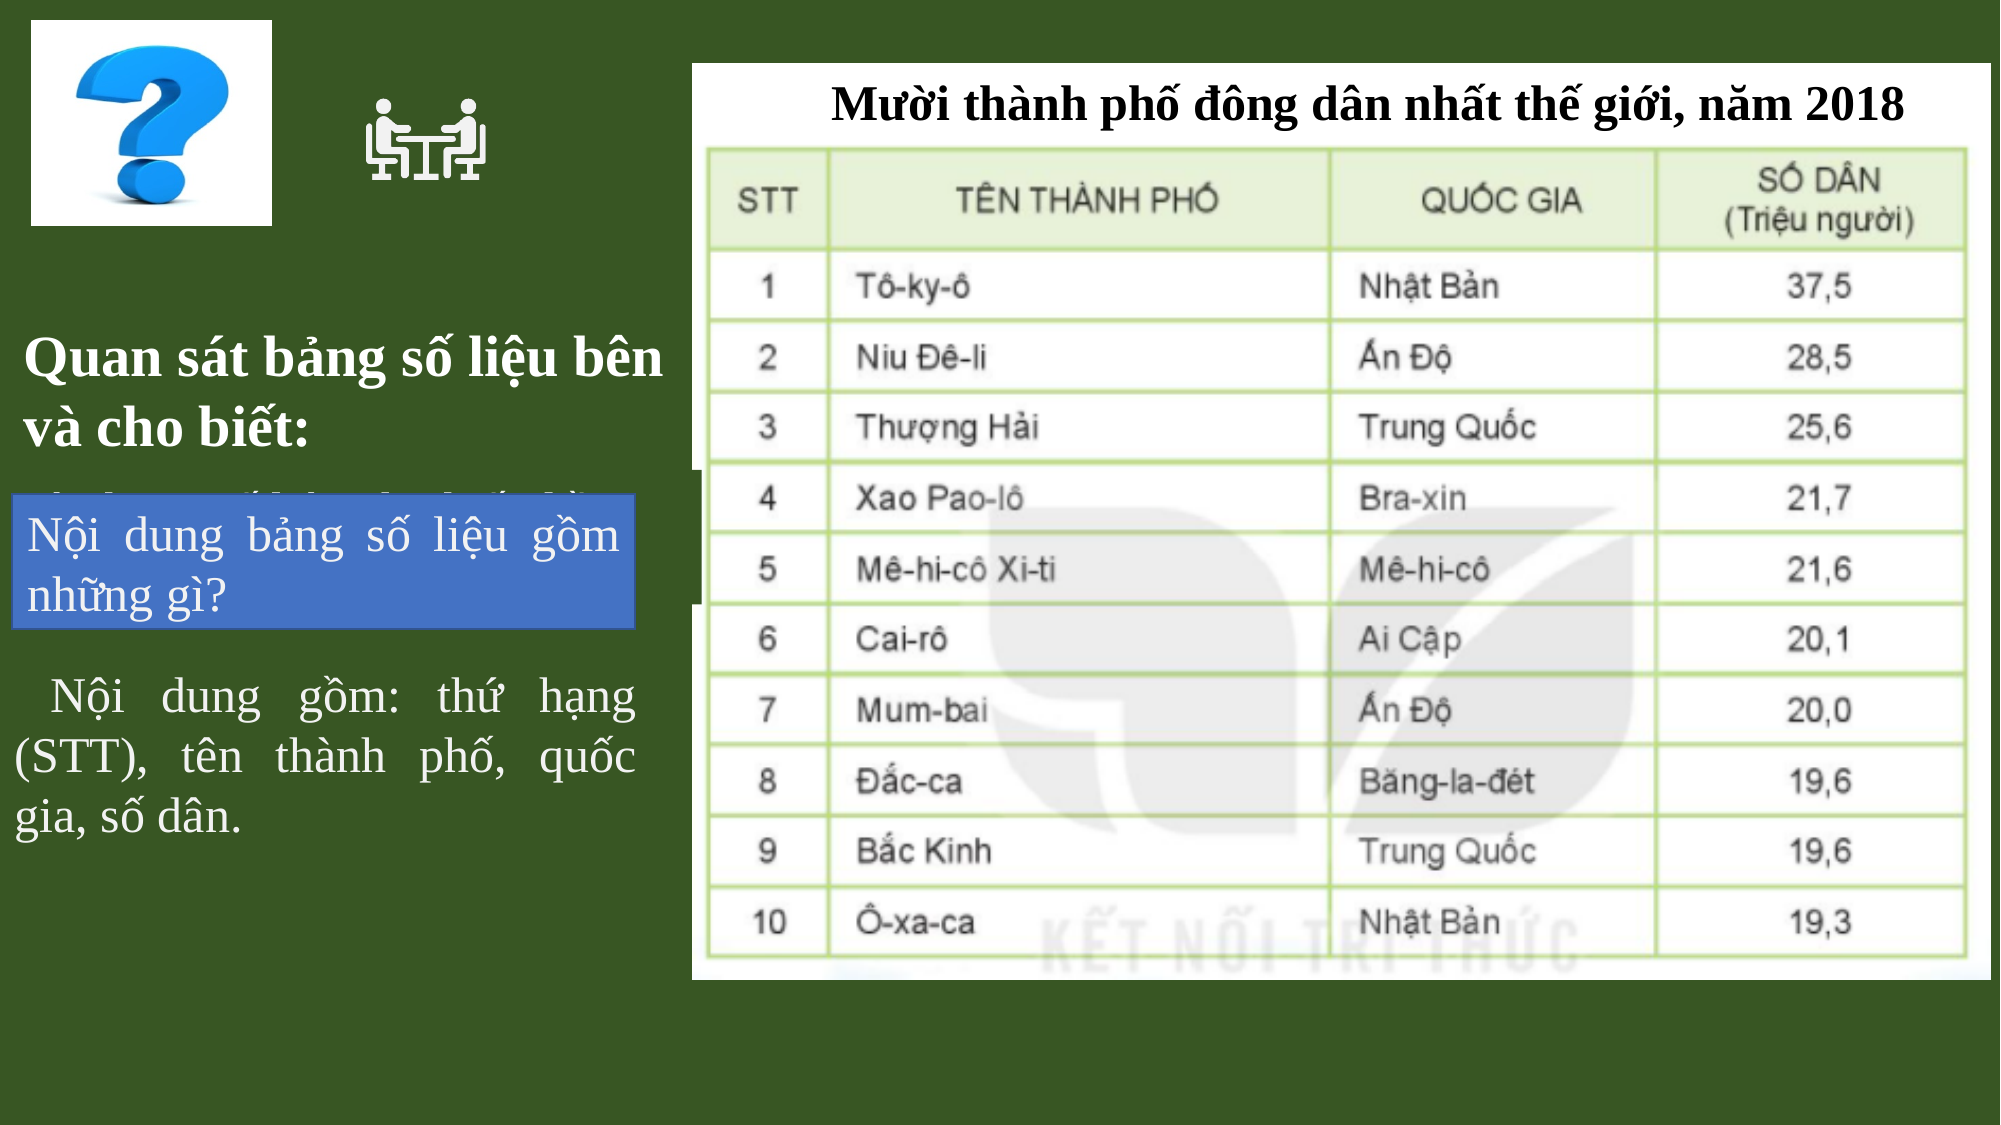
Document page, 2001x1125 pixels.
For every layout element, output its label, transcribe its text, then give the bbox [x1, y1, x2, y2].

text_box Nội dung bảng số liệu gồm những gì? [11, 493, 636, 630]
text_box Nội dung gồm: thứ hạng (STT), tên thành phố, quốc gia, số dân. [0, 655, 652, 850]
text_box Quan sát bảng số liệu bên và cho biết: [9, 311, 683, 466]
picture [350, 63, 501, 214]
text_box Tên bảng số liệu cho biết điều gì? [0, 469, 692, 606]
picture [31, 20, 272, 226]
picture [692, 63, 1991, 980]
